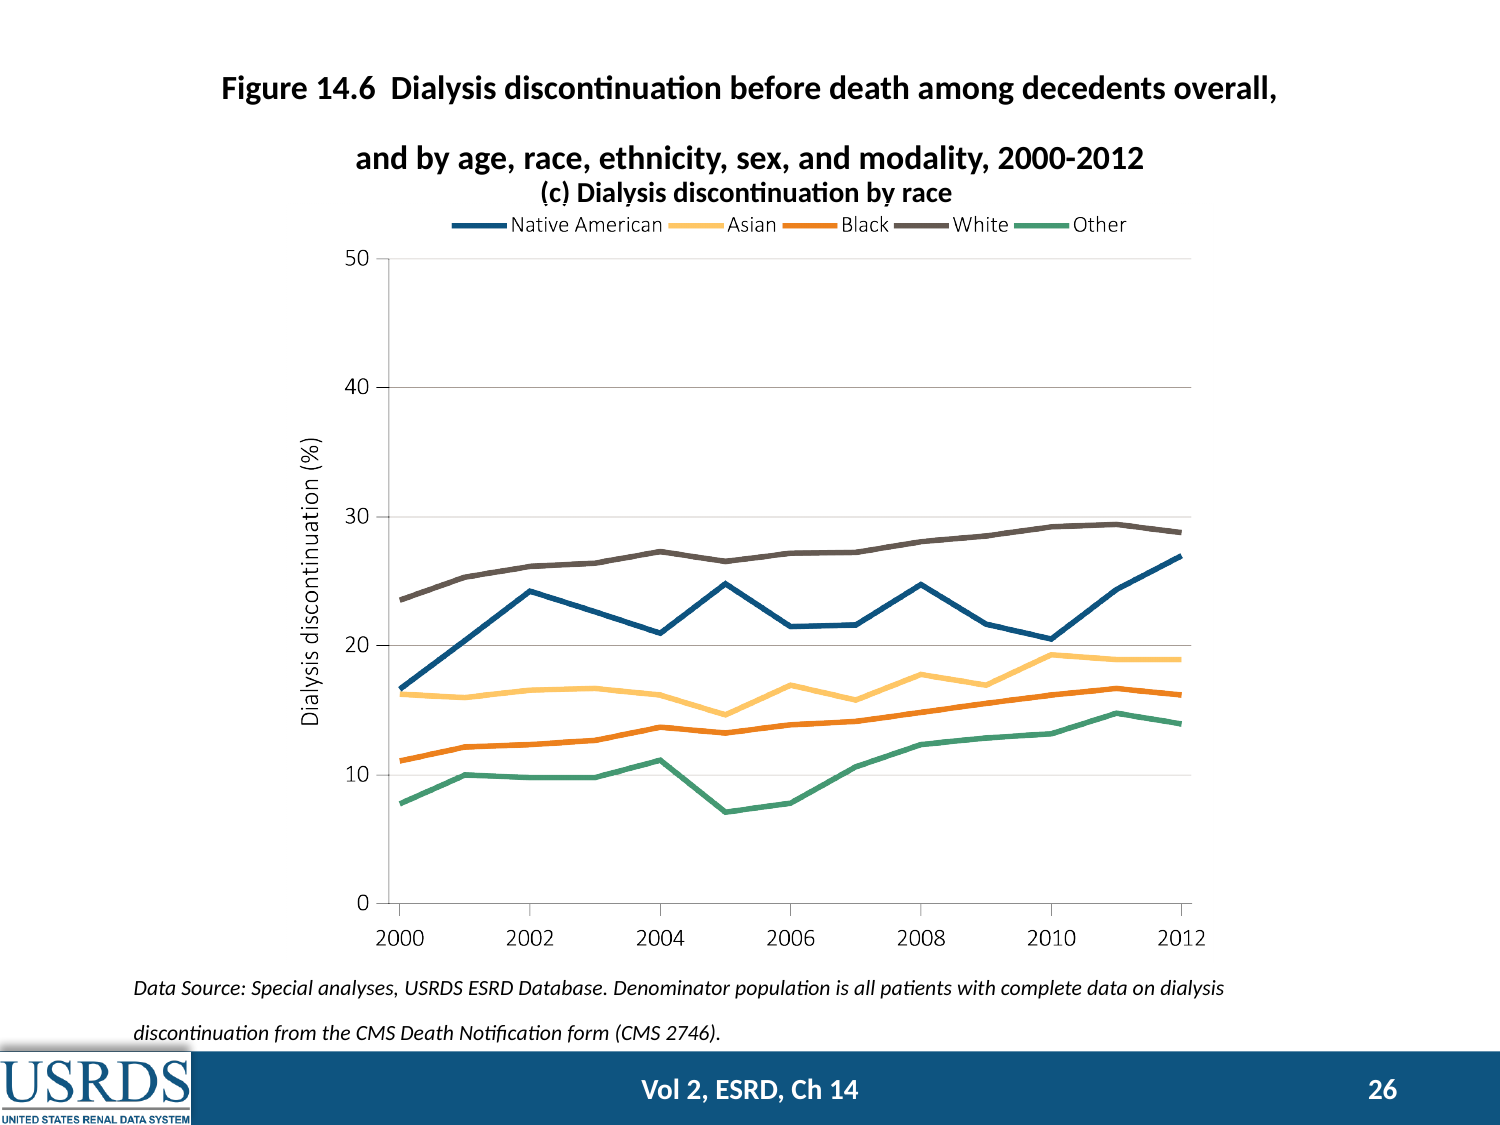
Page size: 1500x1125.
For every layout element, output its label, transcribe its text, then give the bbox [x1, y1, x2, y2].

text_box Figure 14.6 Dialysis discontinuation before death among decedents overall, and by age, race, ethnicity, sex, and modality, 2000-2012 [0, 51, 1500, 207]
text_box Data Source: Special analyses, USRDS ESRD Database. Denominator population is all patients with complete data on dialysis discontinuation from the CMS Death Notification form (CMS 2746). [118, 962, 1382, 1067]
footer Vol 2, ESRD, Ch 14 [587, 1067, 913, 1113]
picture [0, 1051, 192, 1125]
slide_number 26 [1262, 1062, 1413, 1108]
text_box (c) Dialysis discontinuation by race [36, 159, 1464, 235]
picture [286, 203, 1214, 963]
